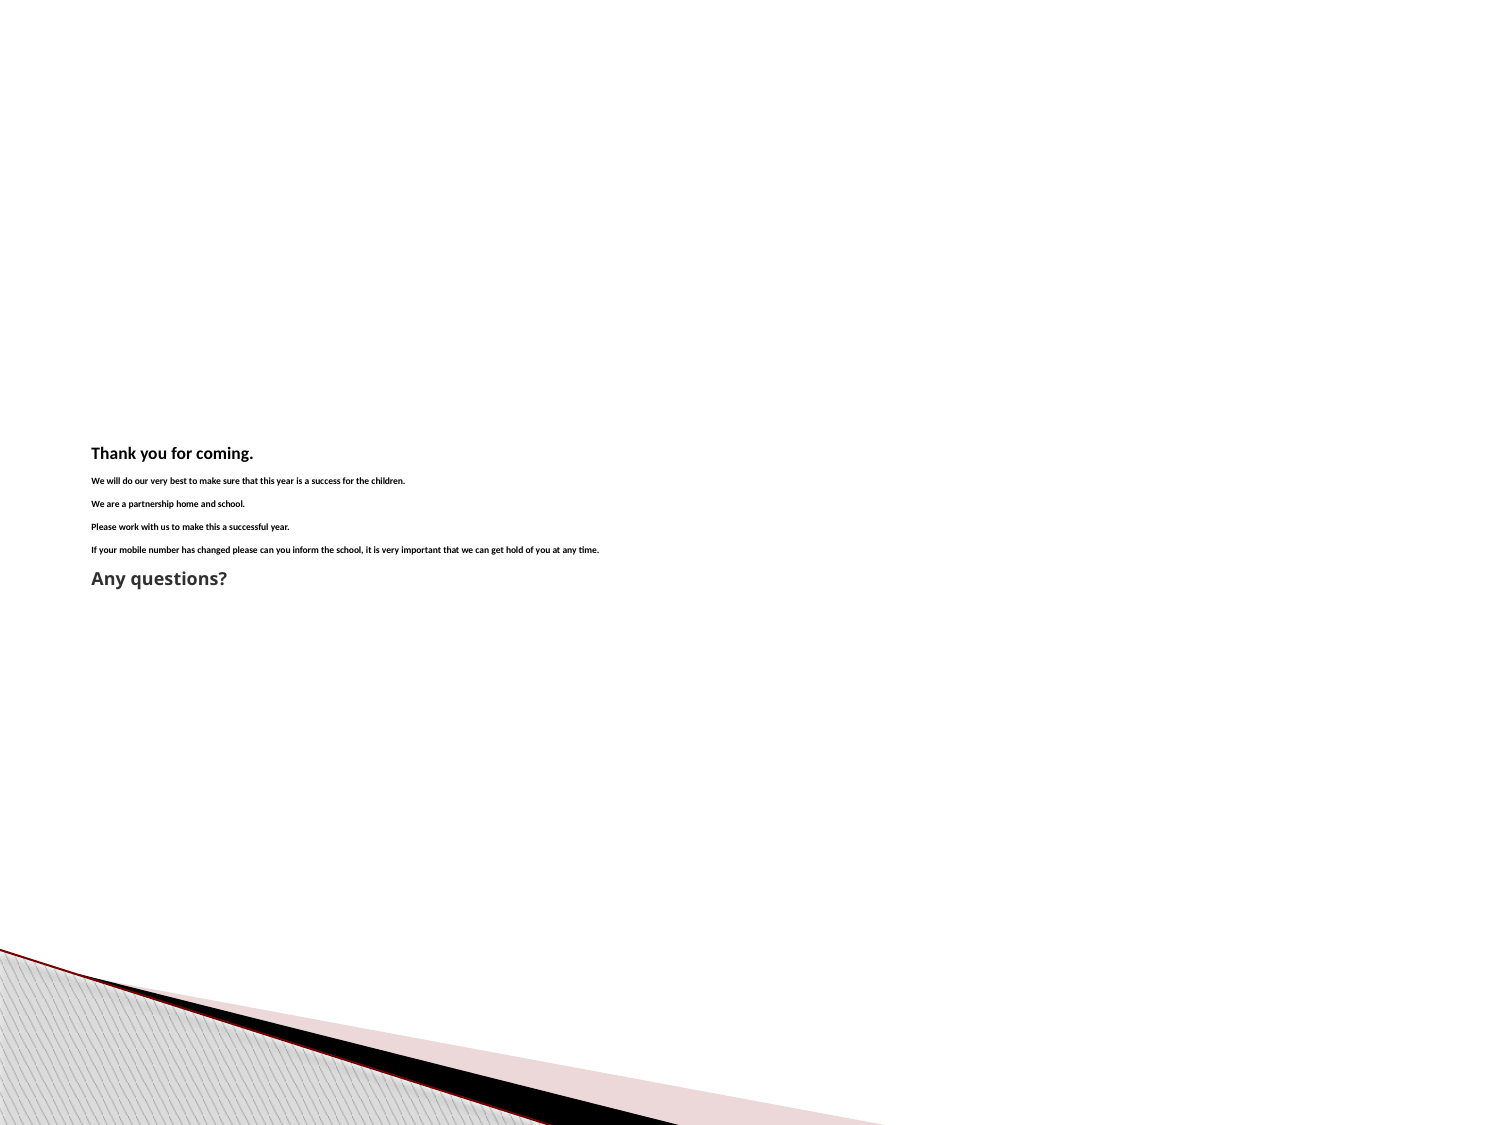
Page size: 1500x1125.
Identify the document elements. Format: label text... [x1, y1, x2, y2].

title Thank you for coming. We will do our very best to make sure that this year is a success for the children. We are a partnership home and school. Please work with us to make this a successful year. If your mobile number has changed please can you inform the school, it is very important that we can get hold of you at any time. Any questions? [76, 408, 1427, 597]
